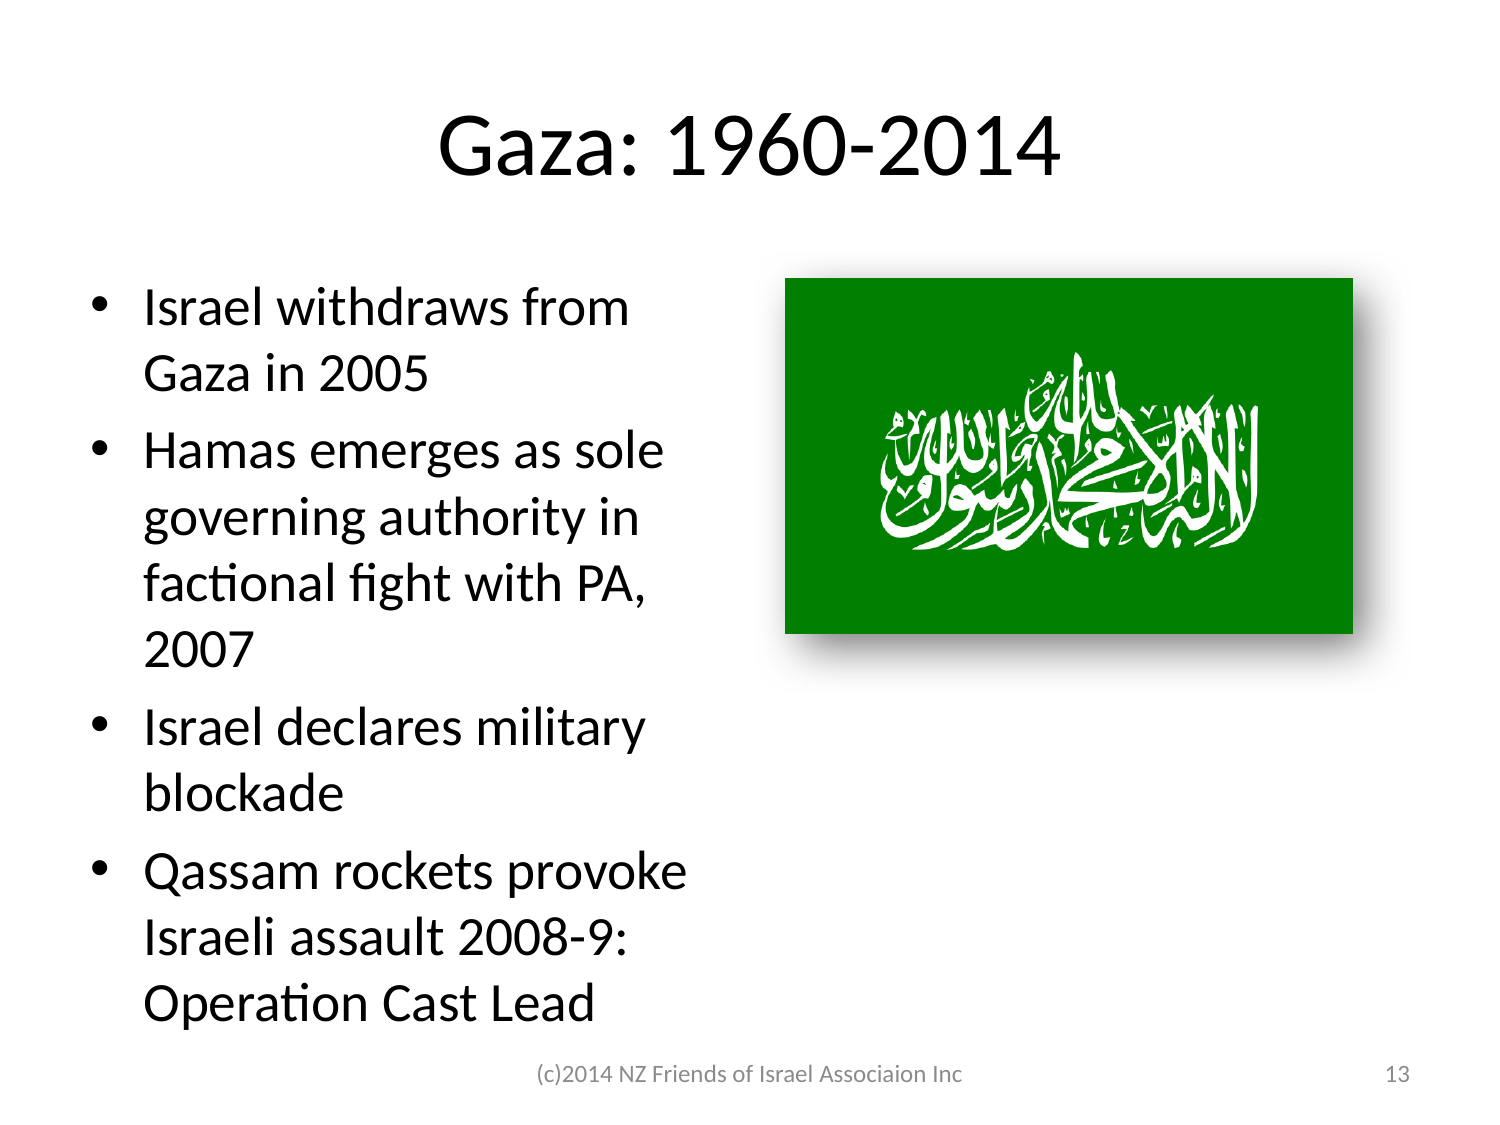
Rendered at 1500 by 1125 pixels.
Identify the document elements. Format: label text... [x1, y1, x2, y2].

list Israel withdraws from Gaza in 2005 Hamas emerges as sole governing authority in factional fight with PA, 2007 Israel declares military blockade Qassam rockets provoke Israeli assault 2008-9: Operation Cast Lead [75, 262, 739, 1047]
footer (c)2014 NZ Friends of Israel Associaion Inc [512, 1042, 988, 1103]
picture [785, 278, 1353, 634]
slide_number 13 [1074, 1042, 1425, 1103]
title Gaza: 1960-2014 [75, 45, 1425, 233]
